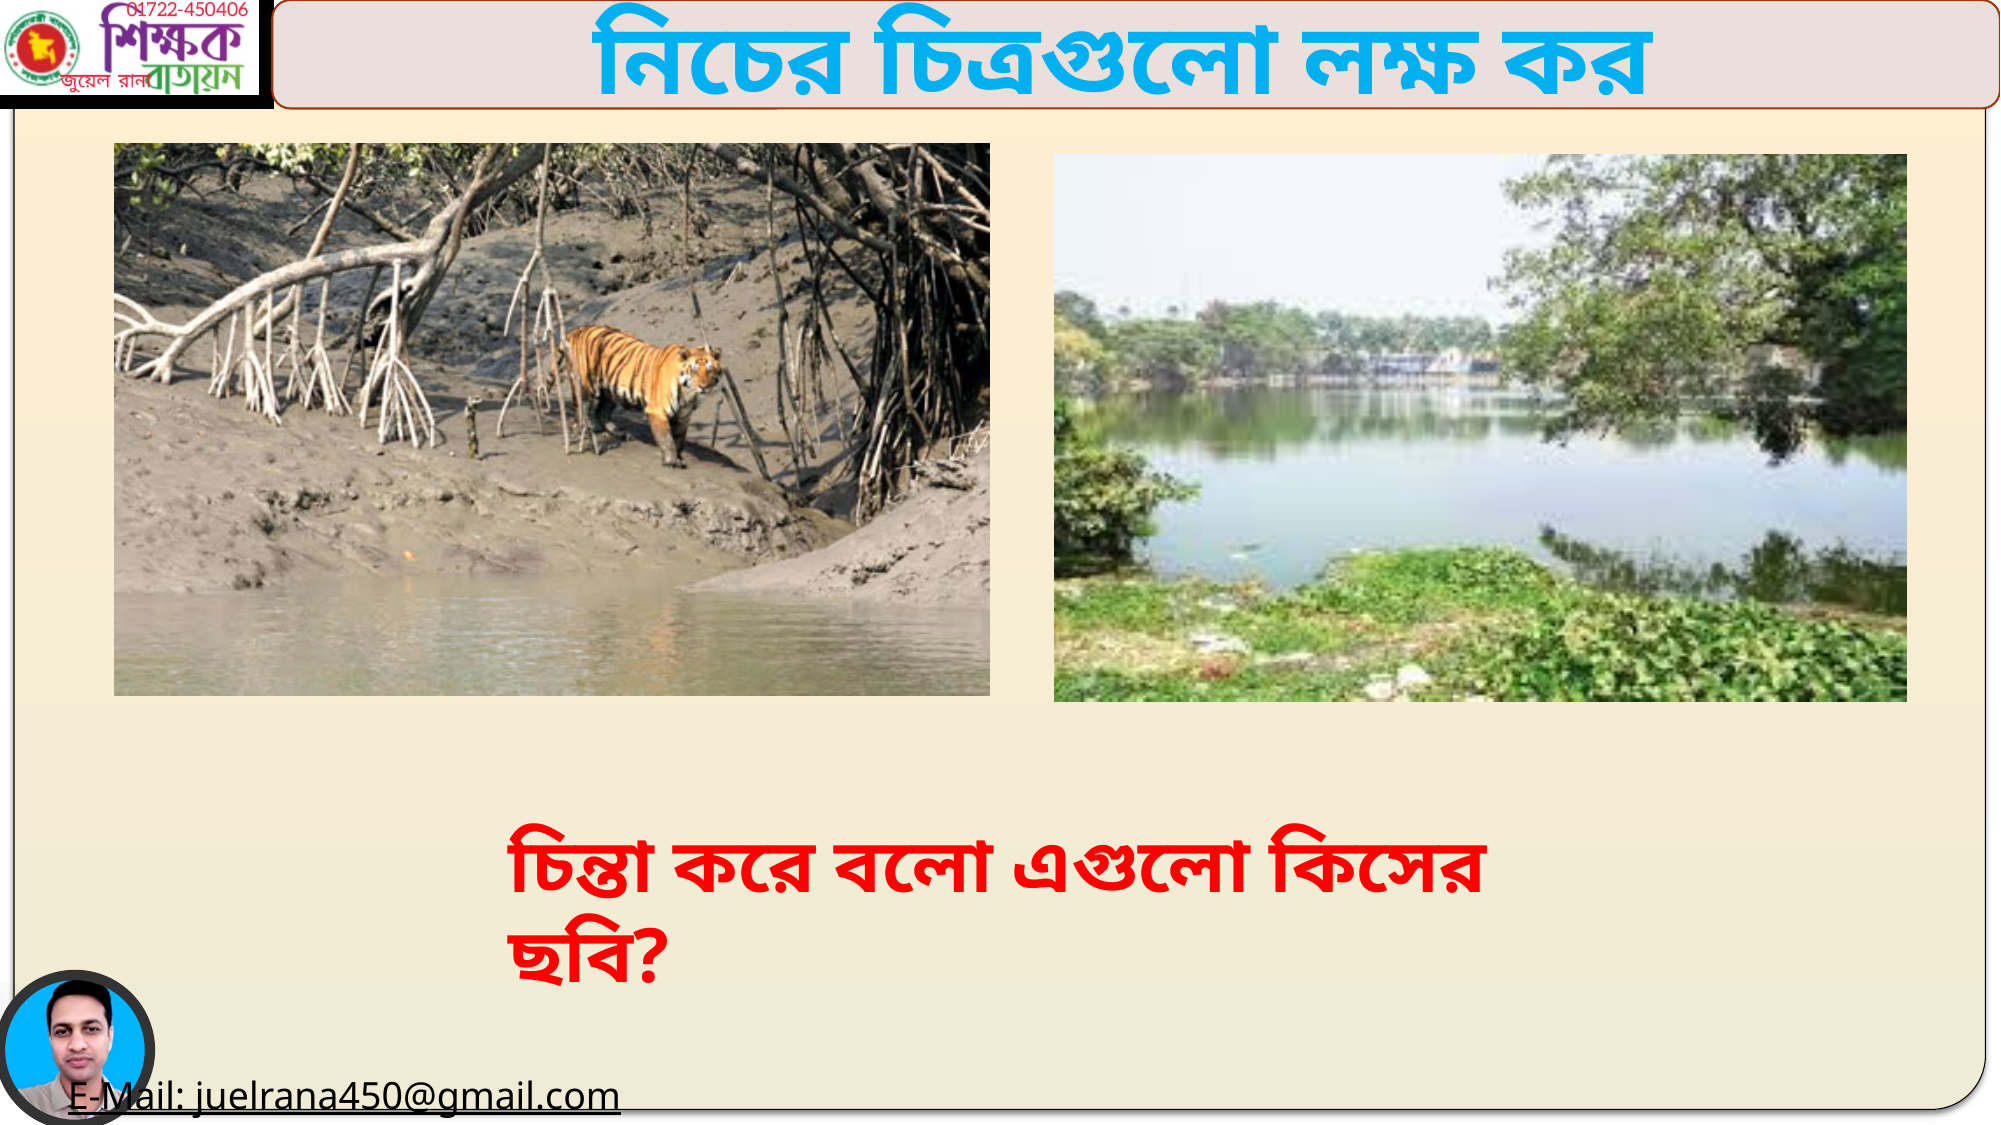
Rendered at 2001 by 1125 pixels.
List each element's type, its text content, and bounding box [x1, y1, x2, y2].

text_box E-Mail: juelrana450@gmail.com [155, 1064, 637, 1125]
text_box নিচের চিত্রগুলো লক্ষ কর [271, 0, 2000, 110]
picture [0, 0, 260, 95]
picture [114, 143, 991, 696]
picture [1054, 153, 1907, 703]
text_box চিন্তা করে বলো এগুলো কিসের ছবি? [493, 809, 1662, 1005]
picture [0, 974, 151, 1125]
